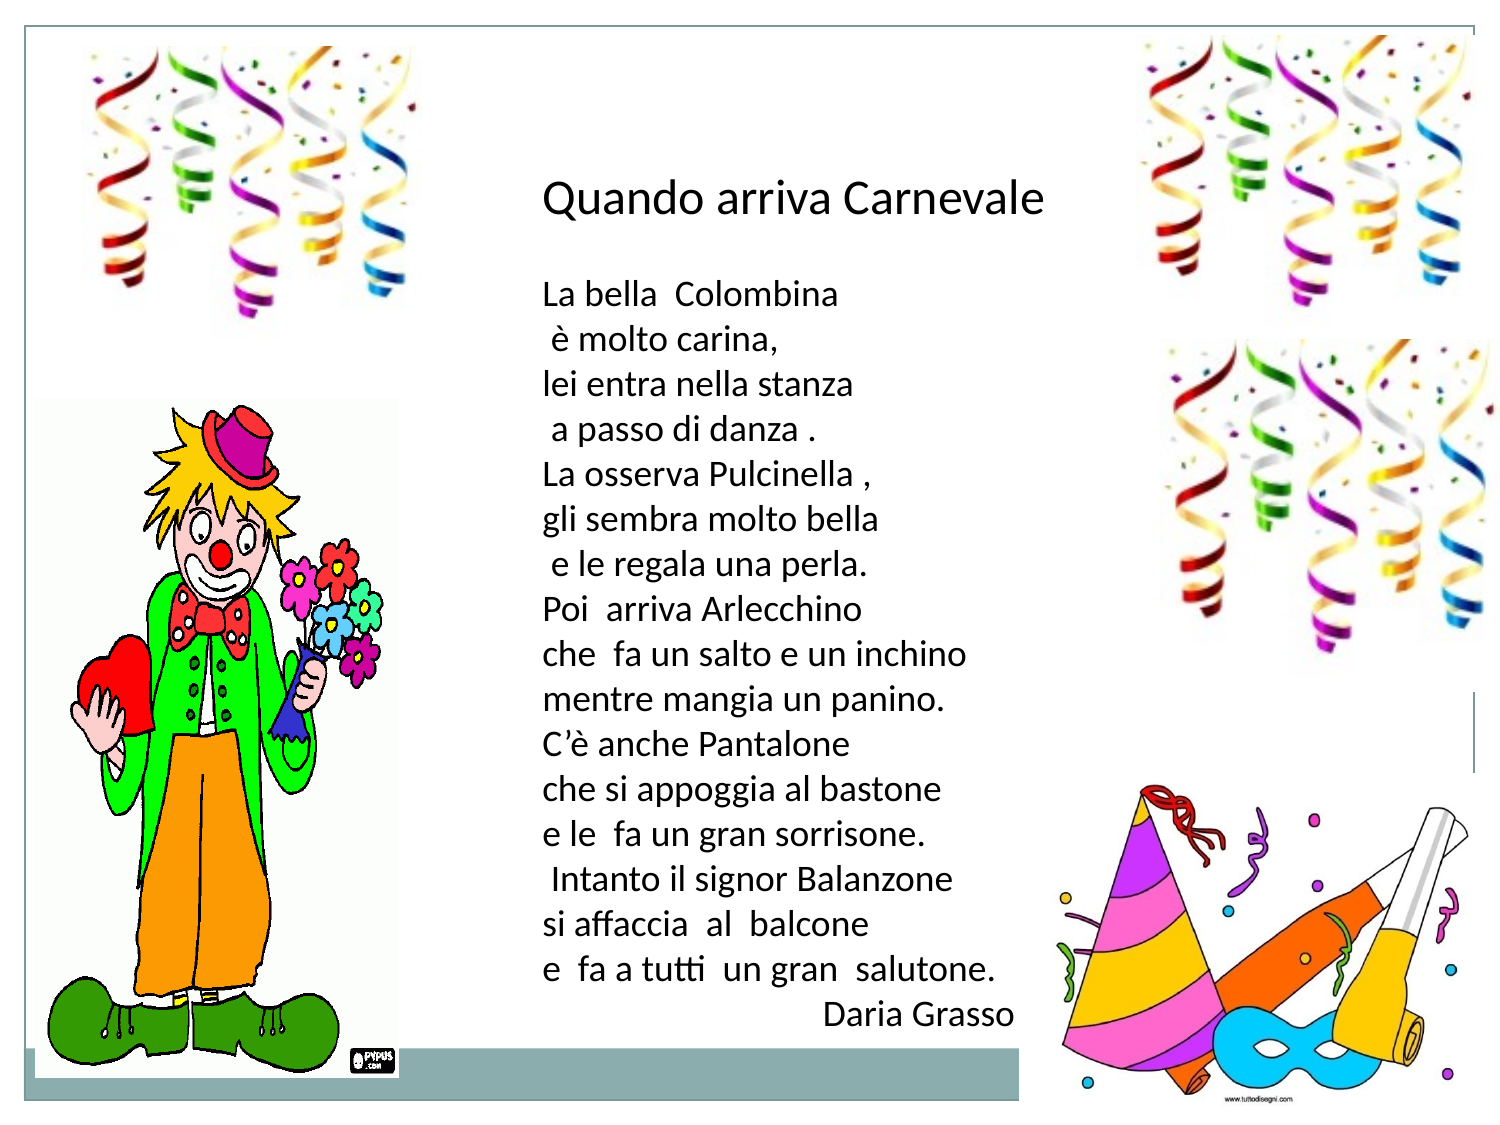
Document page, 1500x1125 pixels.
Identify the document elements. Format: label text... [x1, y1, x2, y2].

picture [1136, 34, 1500, 692]
picture [81, 46, 423, 352]
picture [1019, 773, 1500, 1125]
picture [34, 398, 399, 1079]
text_box Quando arriva Carnevale La bella Colombina è molto carina, lei entra nella stanza a passo di danza . La osserva Pulcinella , gli sembra molto bella e le regala una perla. Poi arriva Arlecchino che fa un salto e un inchino mentre mangia un panino. C’è anche Pantalone che si appoggia al bastone e le fa un gran sorrisone. Intanto il signor Balanzone si affaccia al balcone e fa a tutti un gran salutone. Daria Grasso [527, 156, 1172, 1087]
